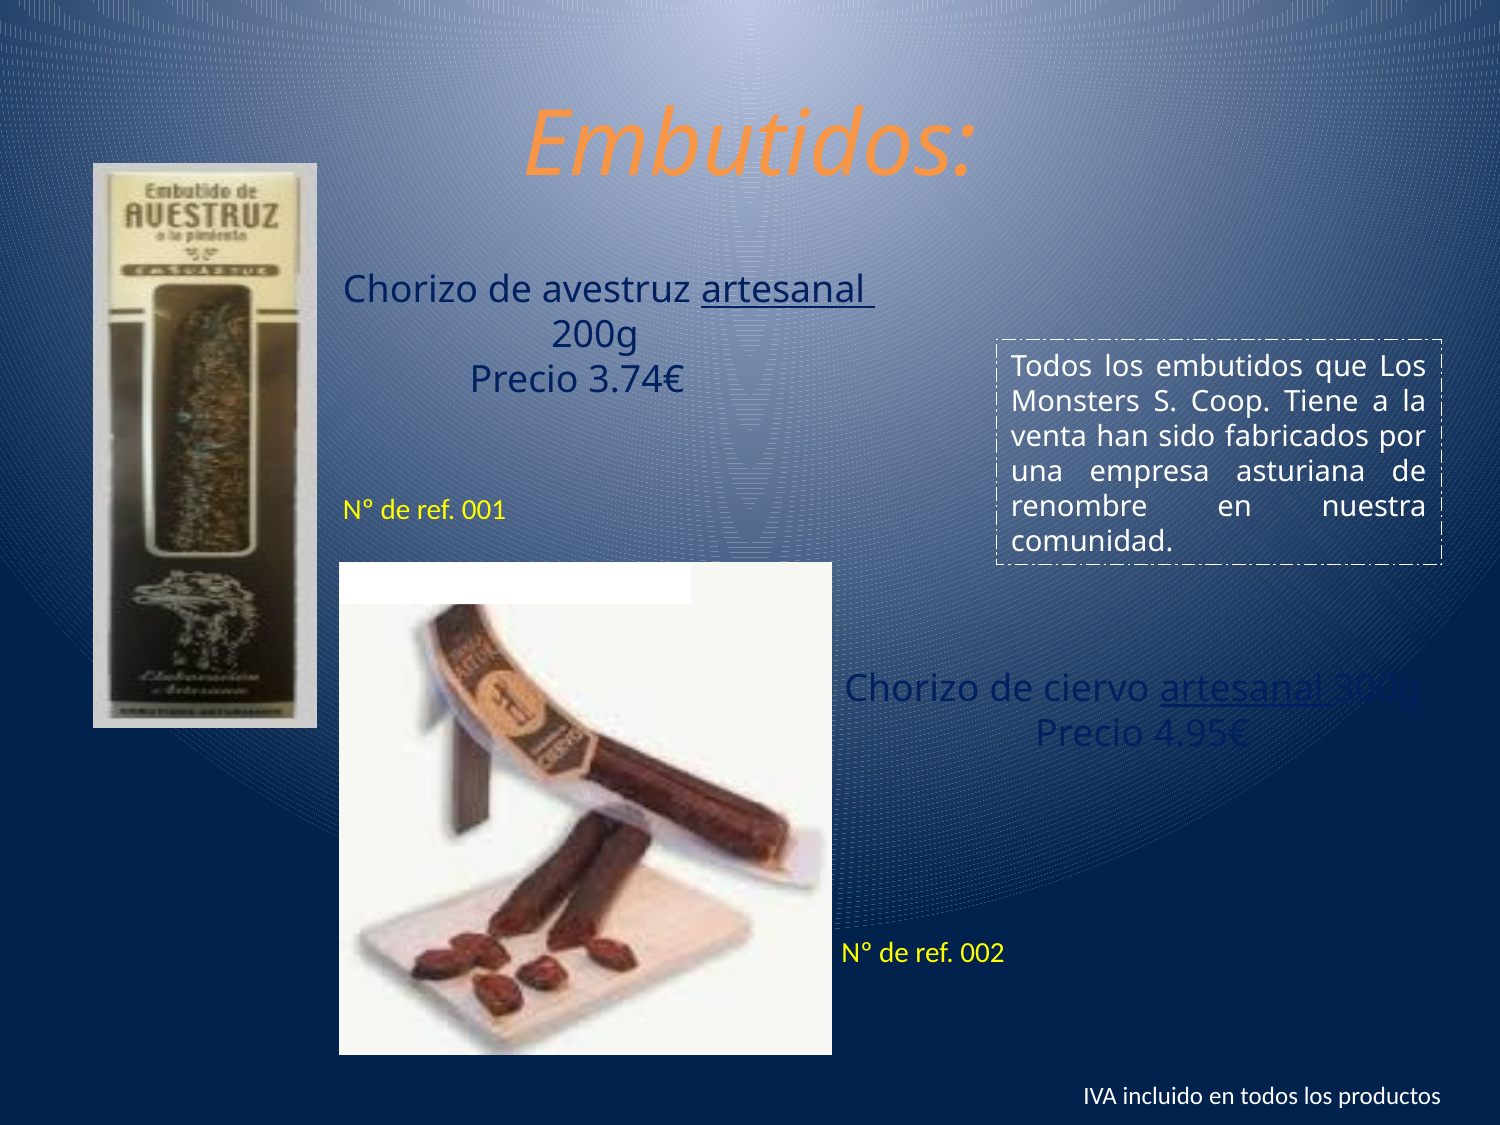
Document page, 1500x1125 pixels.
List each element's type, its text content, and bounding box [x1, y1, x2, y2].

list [93, 163, 317, 728]
text_box Todos los embutidos que Los Monsters S. Coop. Tiene a la venta han sido fabricados por una empresa asturiana de renombre en nuestra comunidad. [996, 339, 1442, 565]
picture [339, 562, 833, 1055]
footer IVA incluido en todos los productos [1025, 1065, 1500, 1125]
text_box Chorizo de ciervo artesanal 300g Precio 4.95€ Nº de ref. 002 [838, 656, 1465, 976]
title Embutidos: [75, 45, 1425, 233]
text_box Chorizo de avestruz artesanal 200g Precio 3.74€ Nº de ref. 001 [328, 257, 1289, 793]
